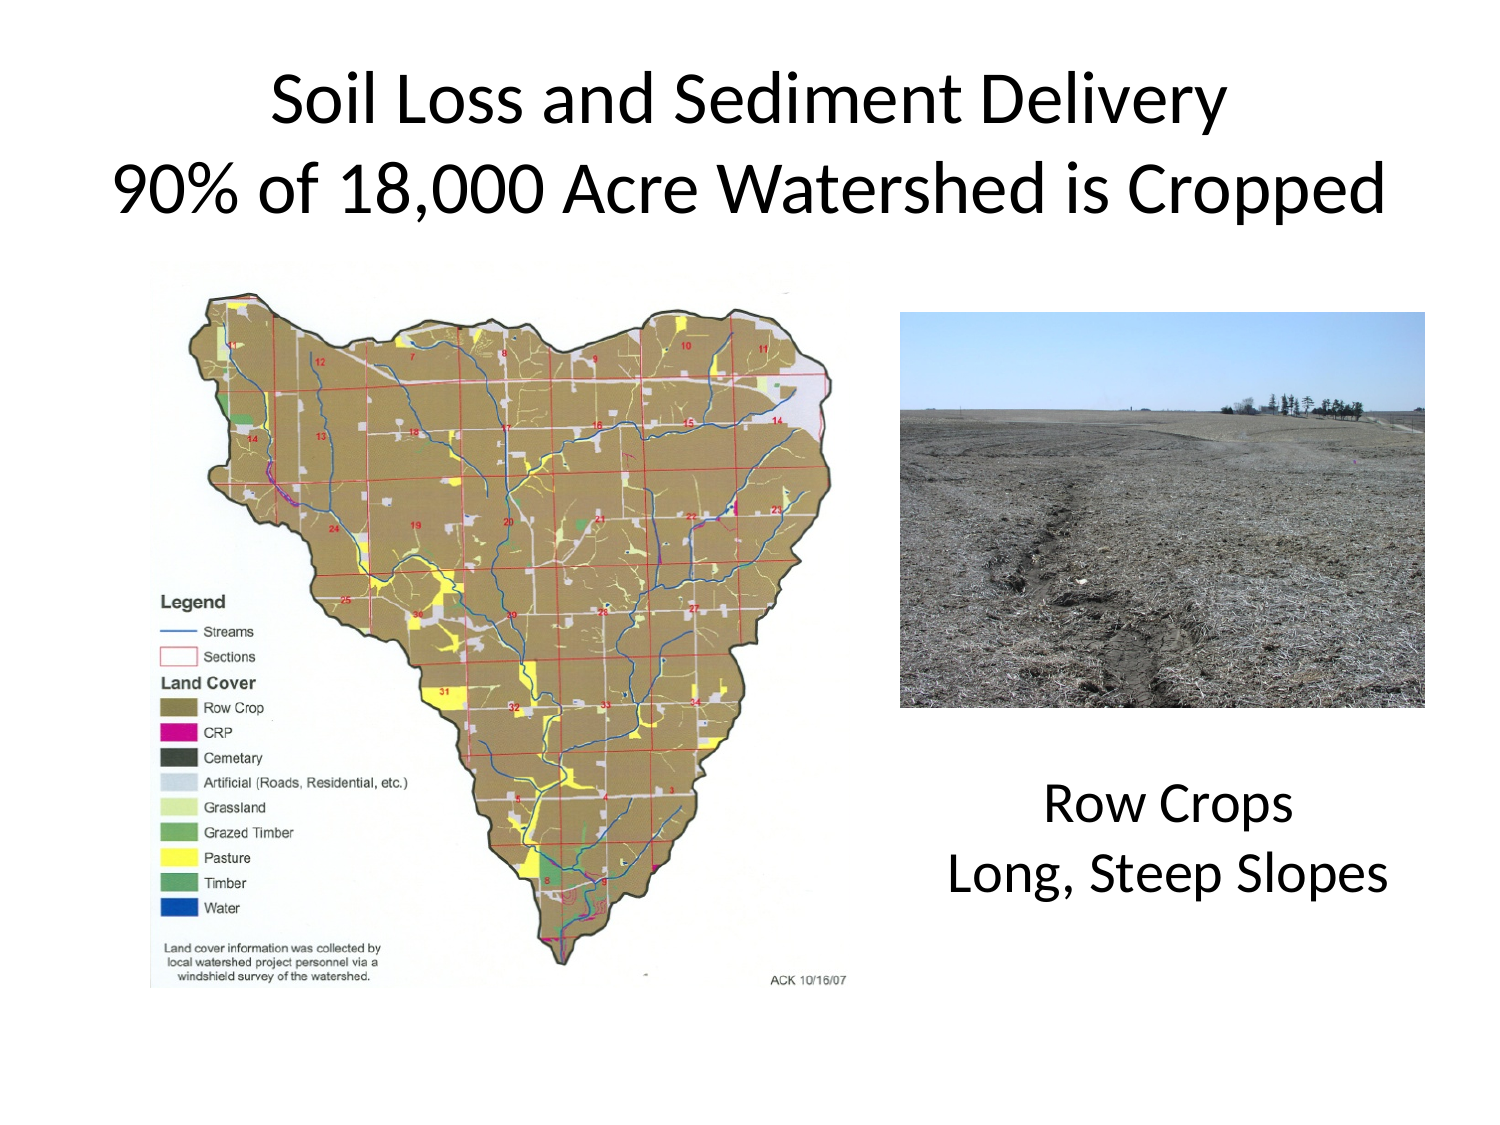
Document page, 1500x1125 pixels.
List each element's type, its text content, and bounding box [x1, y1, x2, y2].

text_box Row Crops Long, Steep Slopes [912, 756, 1426, 911]
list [899, 312, 1426, 708]
title Soil Loss and Sediment Delivery 90% of 18,000 Acre Watershed is Cropped [75, 45, 1425, 233]
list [149, 260, 851, 988]
